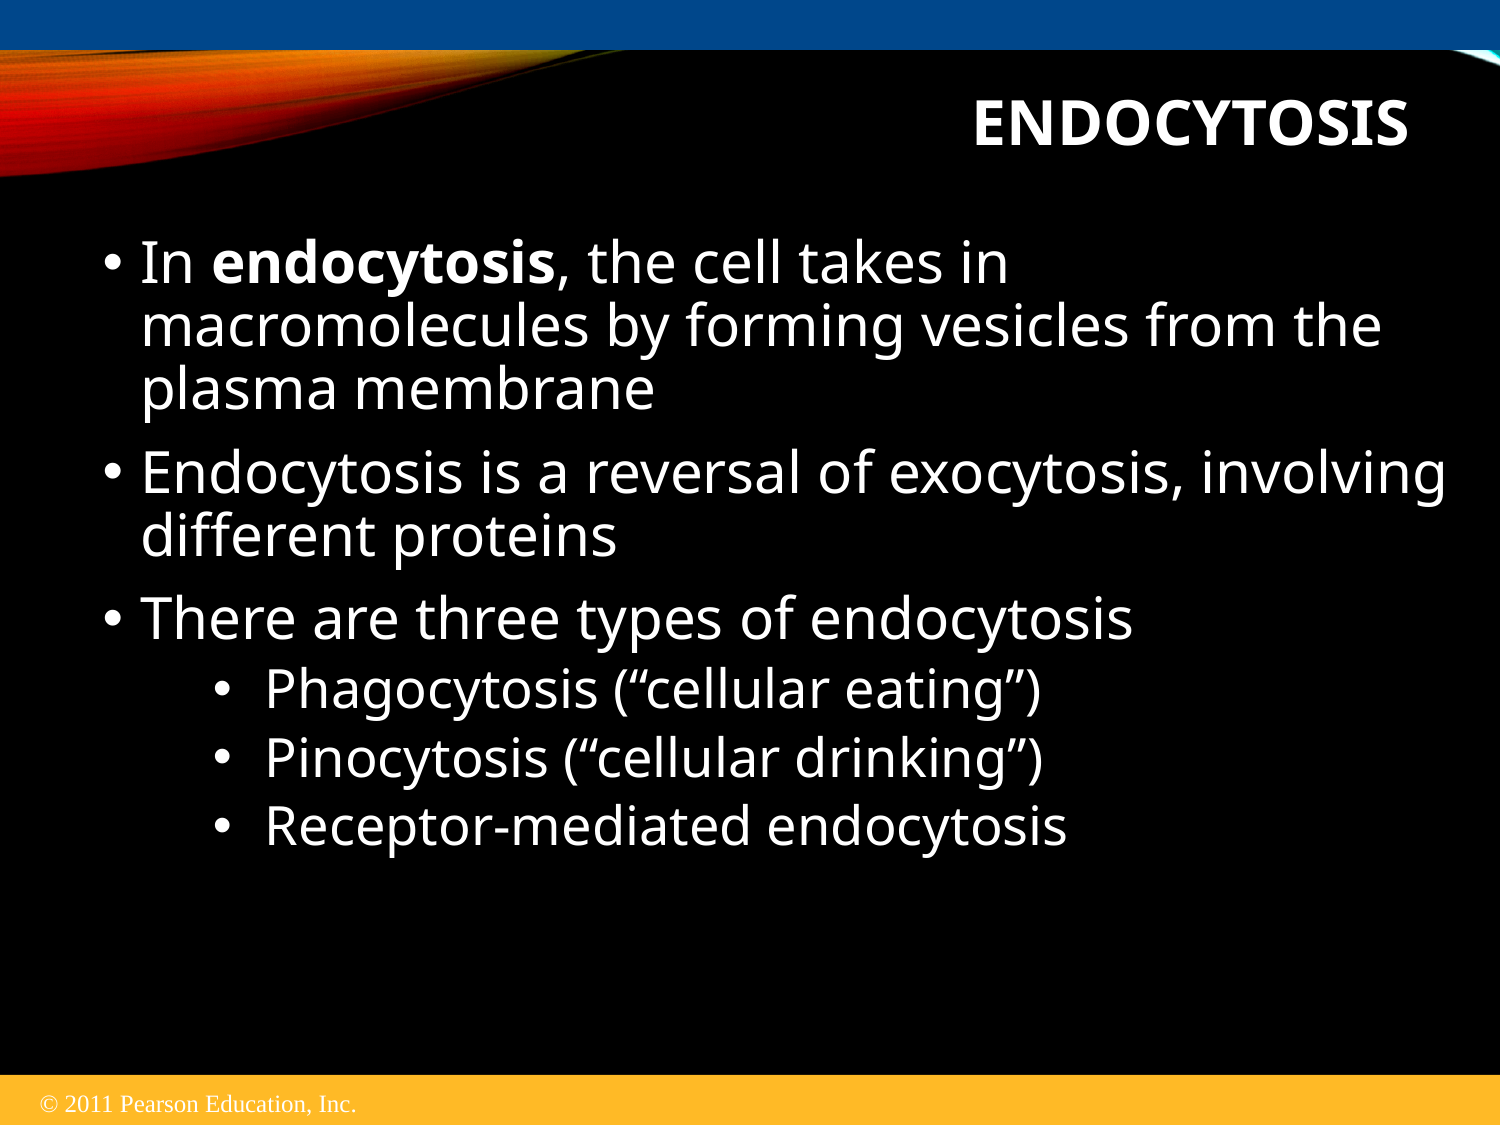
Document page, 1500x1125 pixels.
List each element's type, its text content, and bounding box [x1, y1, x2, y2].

text_box [0, 0, 1500, 50]
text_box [0, 1074, 1500, 1125]
list In endocytosis, the cell takes in macromolecules by forming vesicles from the plasma membrane Endocytosis is a reversal of exocytosis, involving different proteins There are three types of endocytosis Phagocytosis (“cellular eating”) Pinocytosis (“cellular drinking”) Receptor-mediated endocytosis [87, 225, 1488, 1074]
title Endocytosis [24, 84, 1425, 167]
picture [0, 50, 1500, 178]
